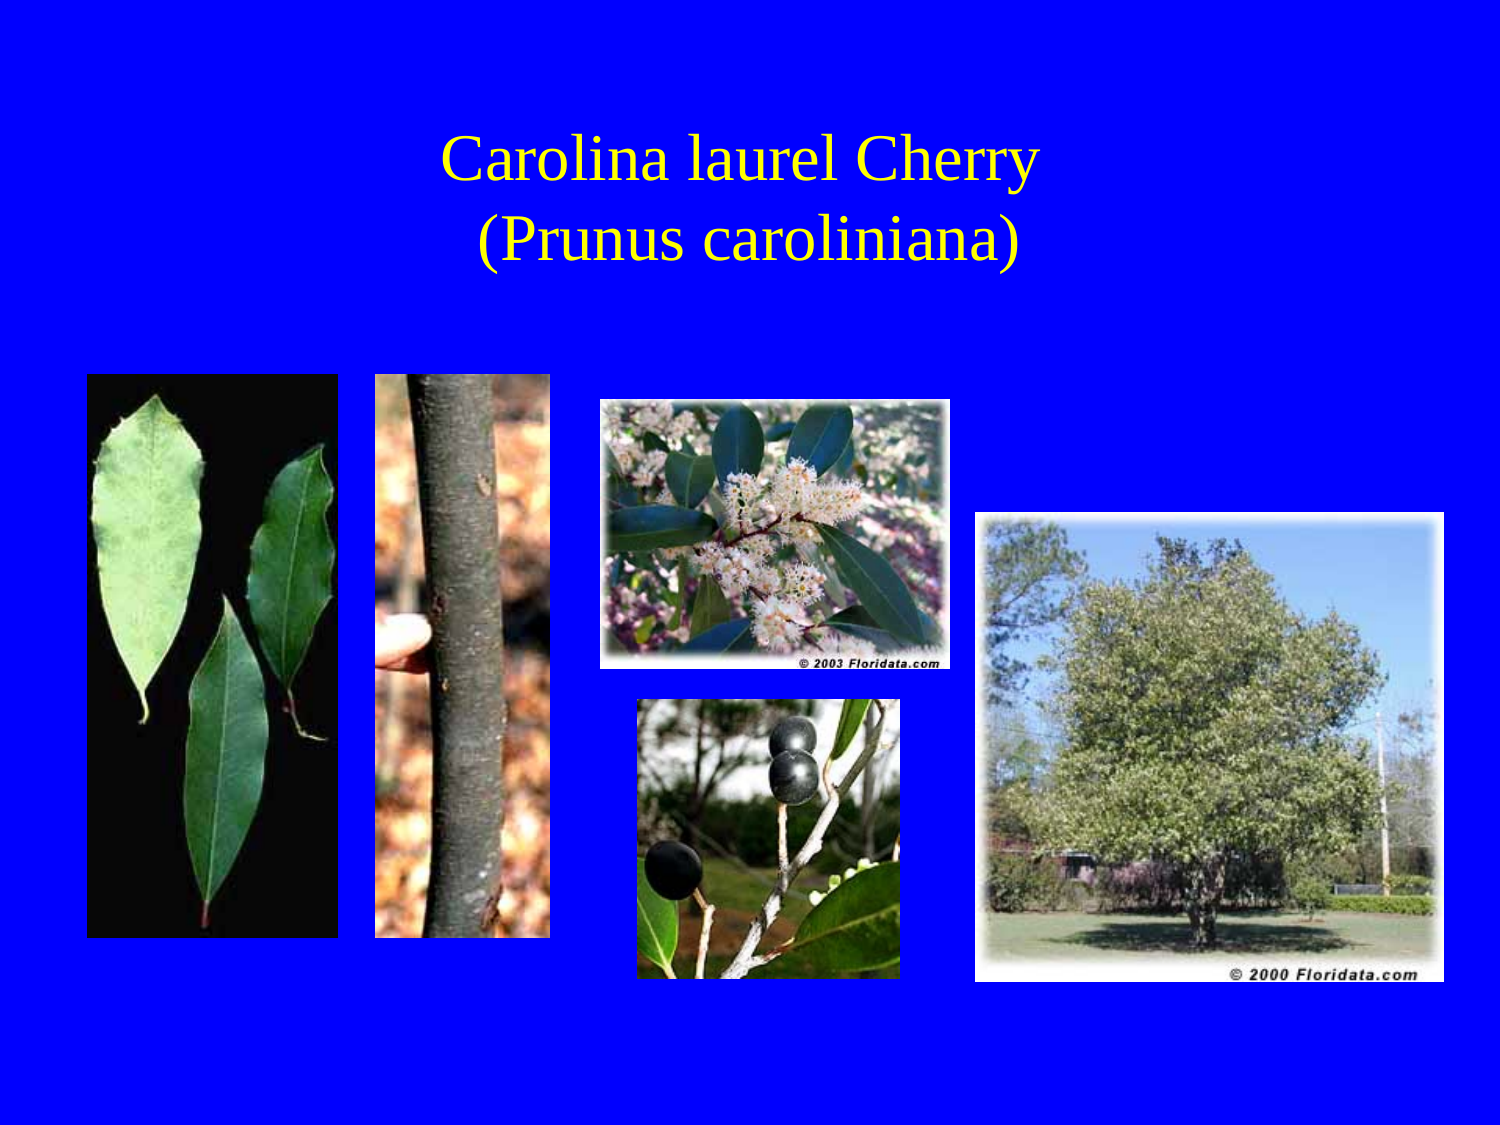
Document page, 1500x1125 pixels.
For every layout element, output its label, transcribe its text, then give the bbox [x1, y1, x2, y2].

title Carolina laurel Cherry (Prunus caroliniana) [112, 99, 1388, 288]
picture [637, 699, 900, 979]
picture [87, 374, 338, 938]
picture [974, 512, 1444, 982]
picture [374, 374, 550, 938]
picture [599, 399, 950, 669]
